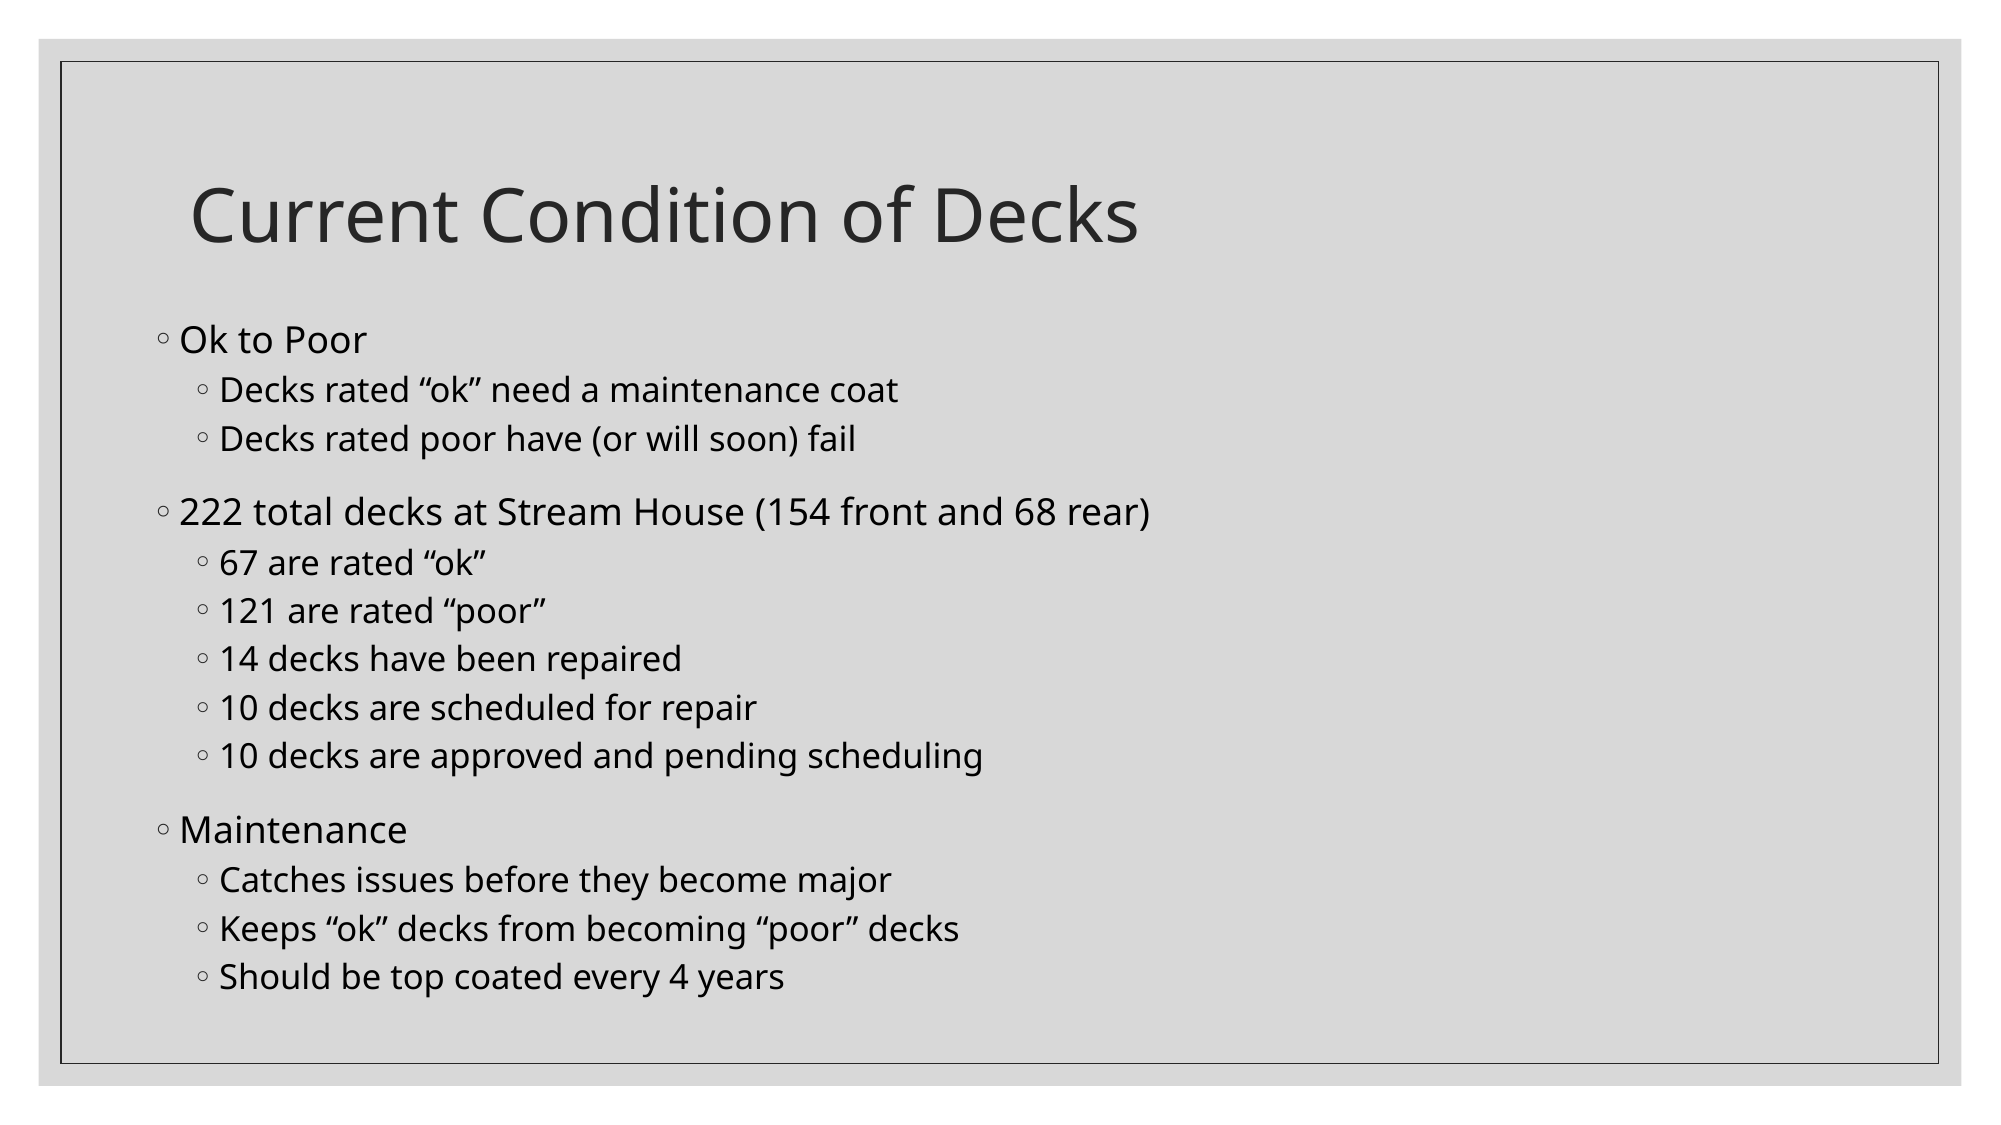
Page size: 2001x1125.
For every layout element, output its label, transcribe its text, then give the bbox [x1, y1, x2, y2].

title Current Condition of Decks [174, 105, 1825, 299]
list Ok to Poor Decks rated “ok” need a maintenance coat Decks rated poor have (or will soon) fail 222 total decks at Stream House (154 front and 68 rear) 67 are rated “ok” 121 are rated “poor” 14 decks have been repaired 10 decks are scheduled for repair 10 decks are approved and pending scheduling Maintenance Catches issues before they become major Keeps “ok” decks from becoming “poor” decks Should be top coated every 4 years [137, 299, 1938, 1014]
